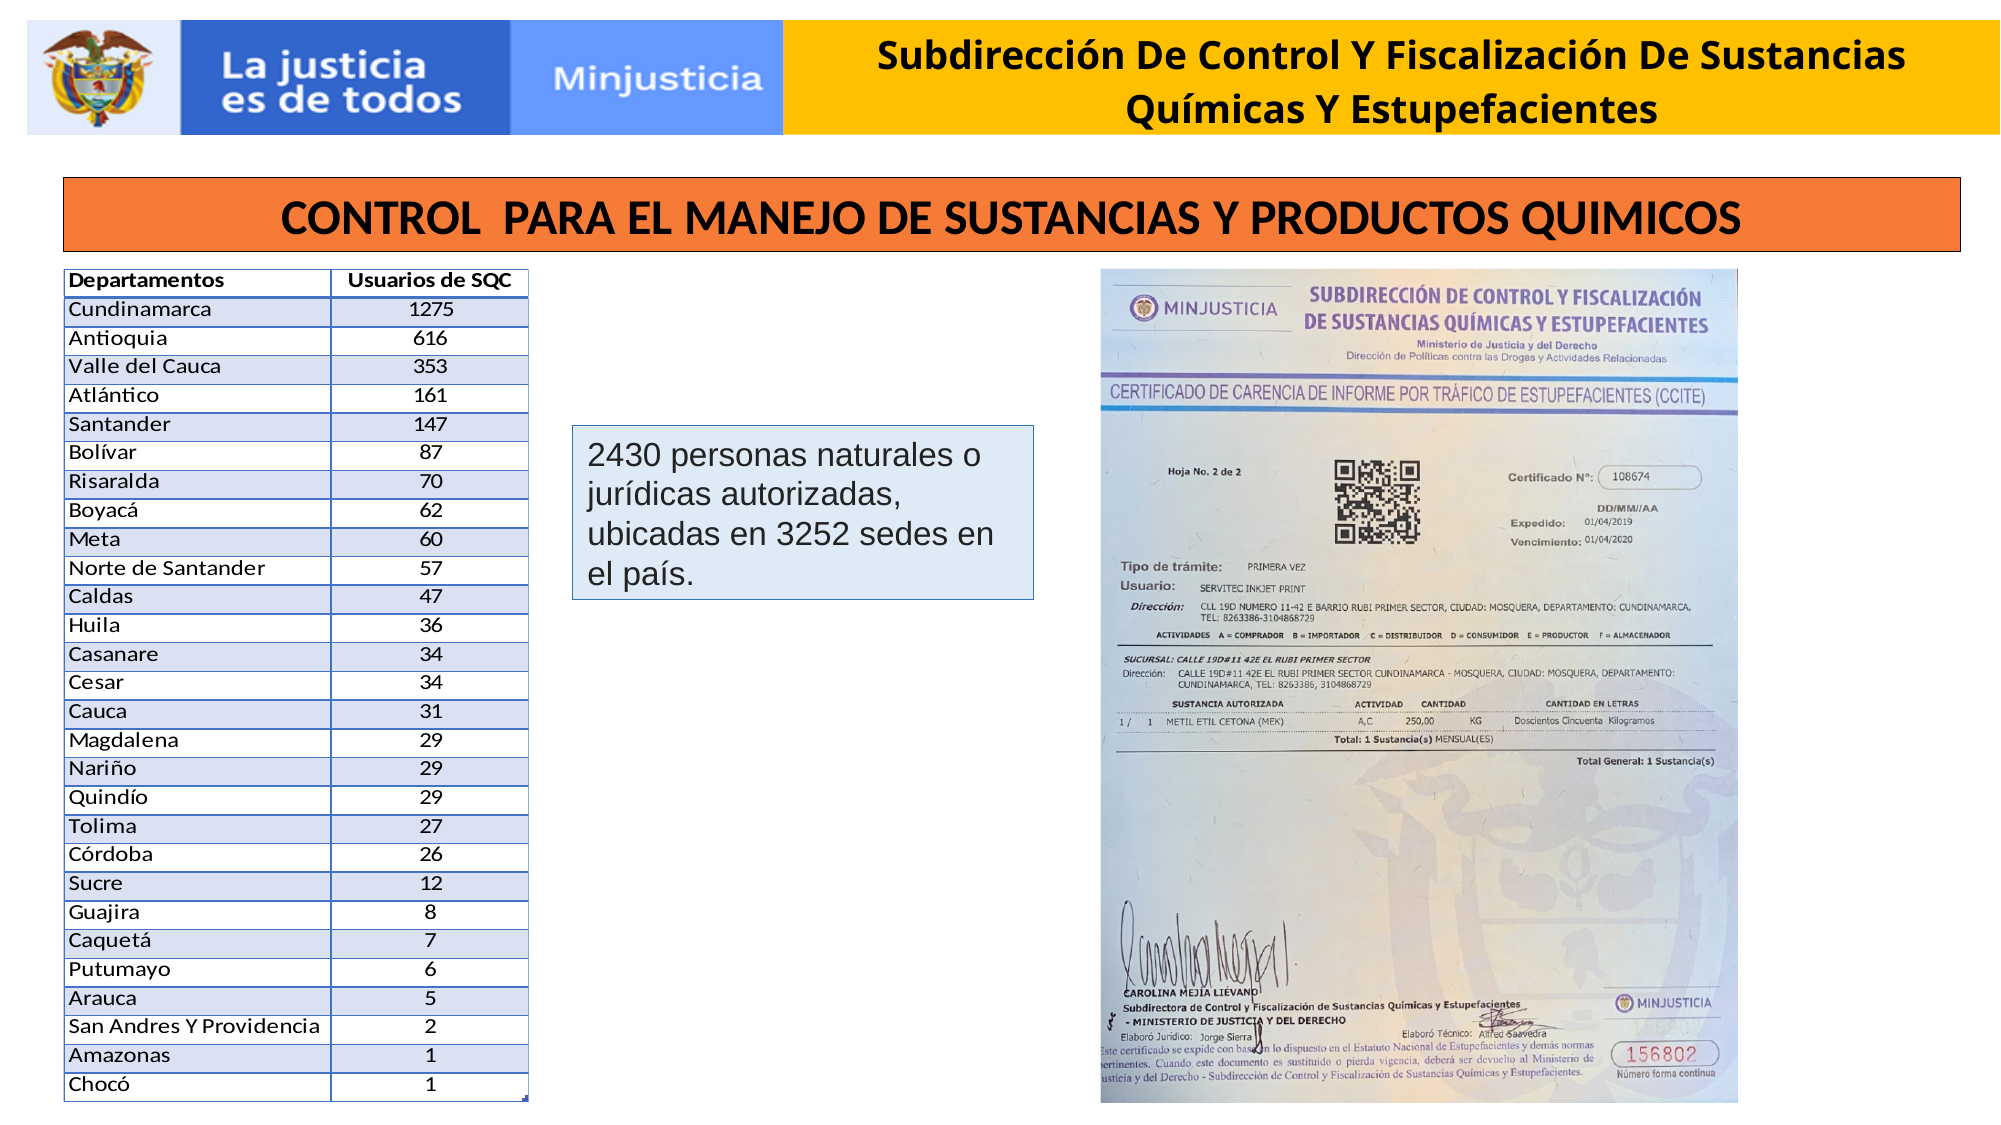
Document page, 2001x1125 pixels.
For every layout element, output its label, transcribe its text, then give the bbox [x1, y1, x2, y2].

text_box CONTROL PARA EL MANEJO DE SUSTANCIAS Y PRODUCTOS QUIMICOS [63, 177, 1961, 252]
text_box 2430 personas naturales o jurídicas autorizadas, ubicadas en 3252 sedes en el país. [572, 425, 1002, 600]
title Subdirección De Control Y Fiscalización De Sustancias Químicas Y Estupefacientes [784, 20, 2000, 135]
picture [27, 19, 784, 135]
picture [63, 268, 530, 1103]
picture [1002, 270, 1837, 1103]
